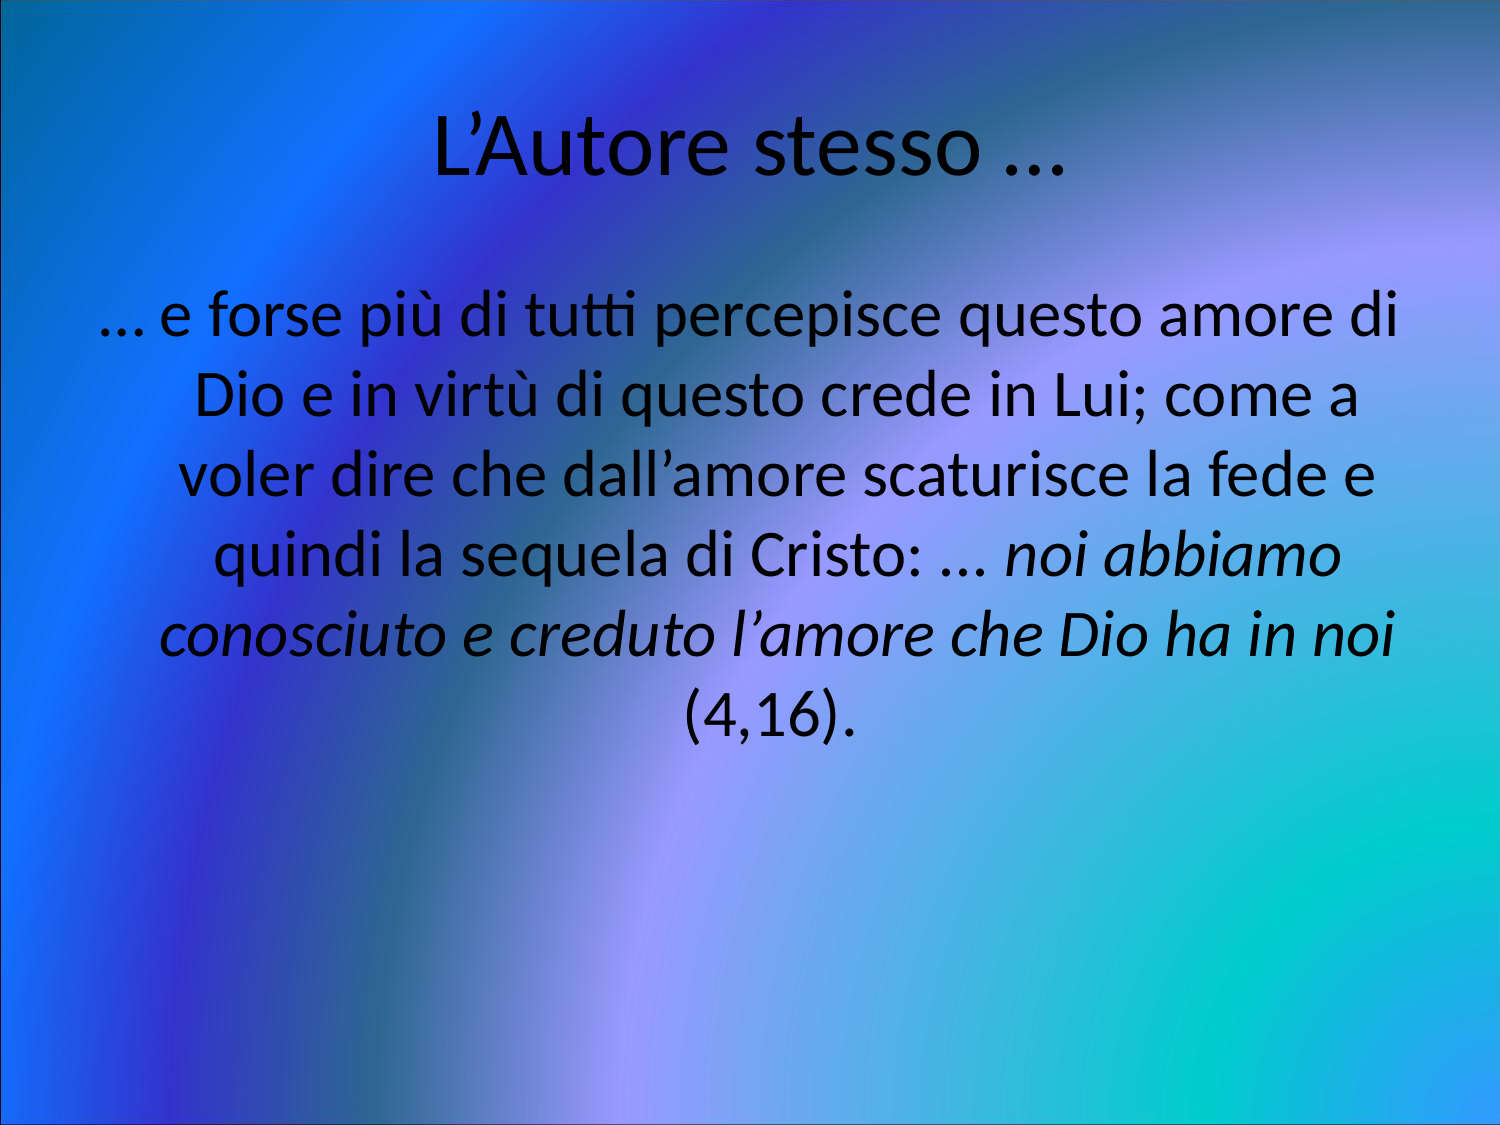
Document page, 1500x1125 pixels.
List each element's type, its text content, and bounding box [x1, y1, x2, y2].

picture [0, 0, 1500, 1125]
list … e forse più di tutti percepisce questo amore di Dio e in virtù di questo crede in Lui; come a voler dire che dall’amore scaturisce la fede e quindi la sequela di Cristo: ... noi abbiamo conosciuto e creduto l’amore che Dio ha in noi (4,16). [75, 262, 1425, 1005]
title L’Autore stesso … [75, 45, 1425, 233]
